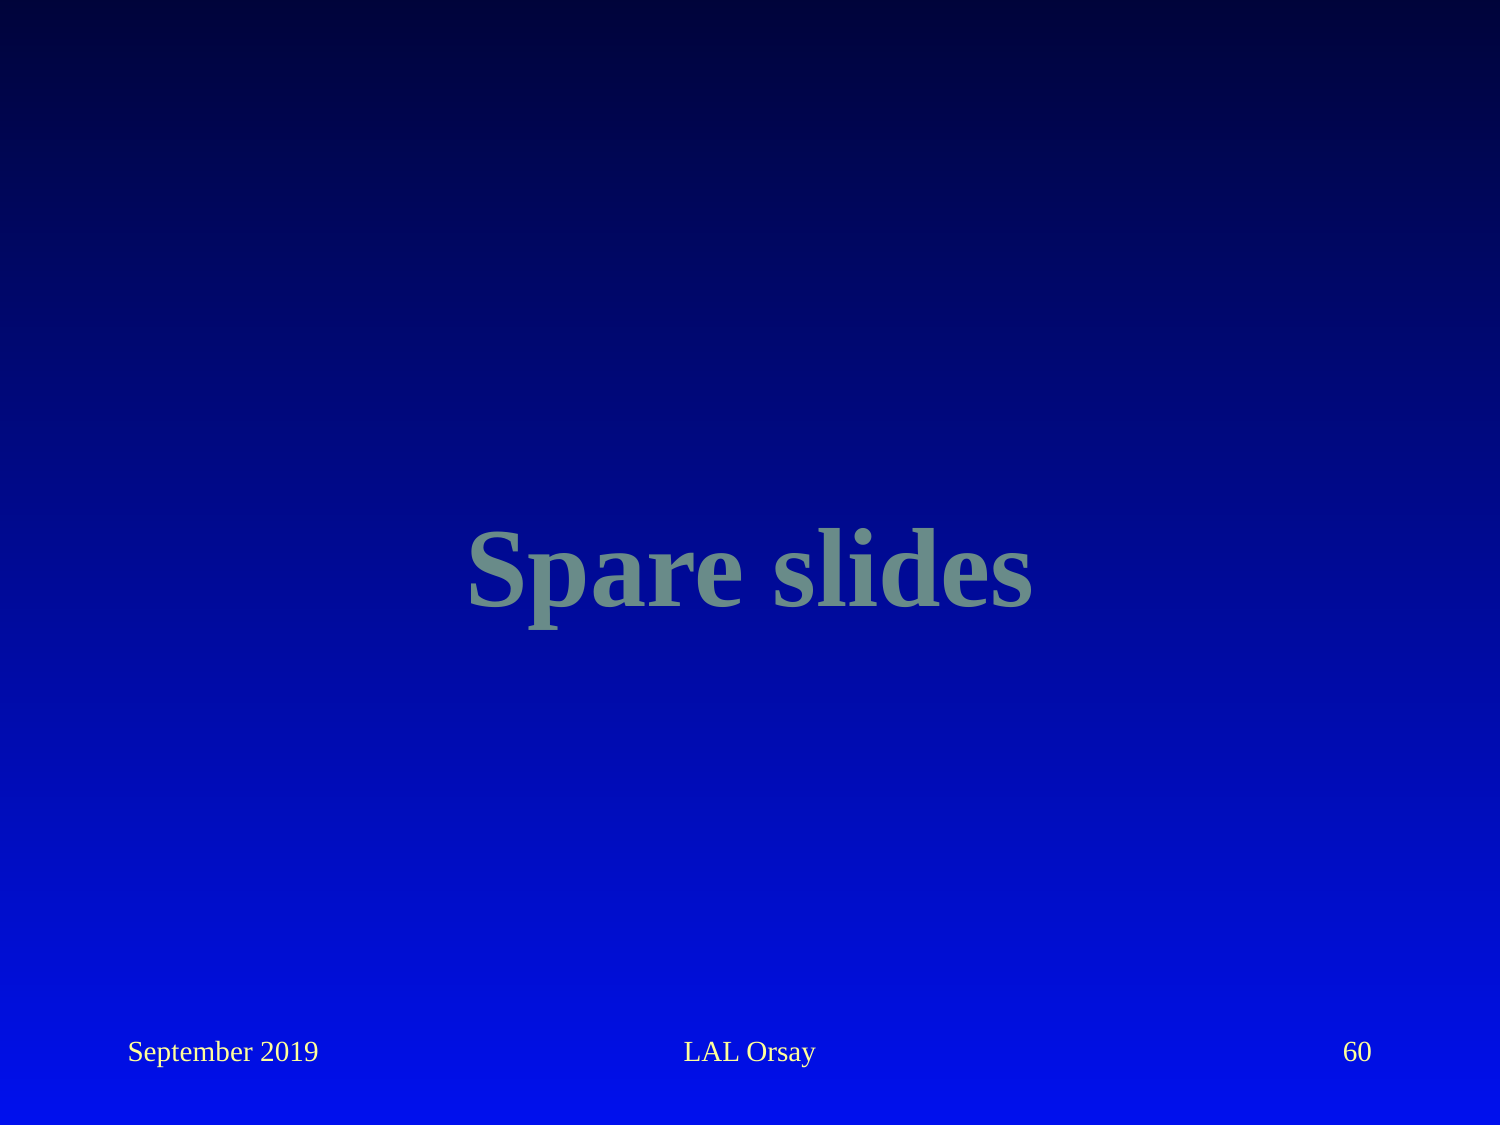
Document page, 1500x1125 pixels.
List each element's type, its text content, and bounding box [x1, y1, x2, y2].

text_box Spare slides [449, 486, 1051, 637]
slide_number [112, 1024, 426, 1101]
footer LAL Orsay [512, 1024, 988, 1101]
slide_number 60 [1074, 1024, 1388, 1101]
